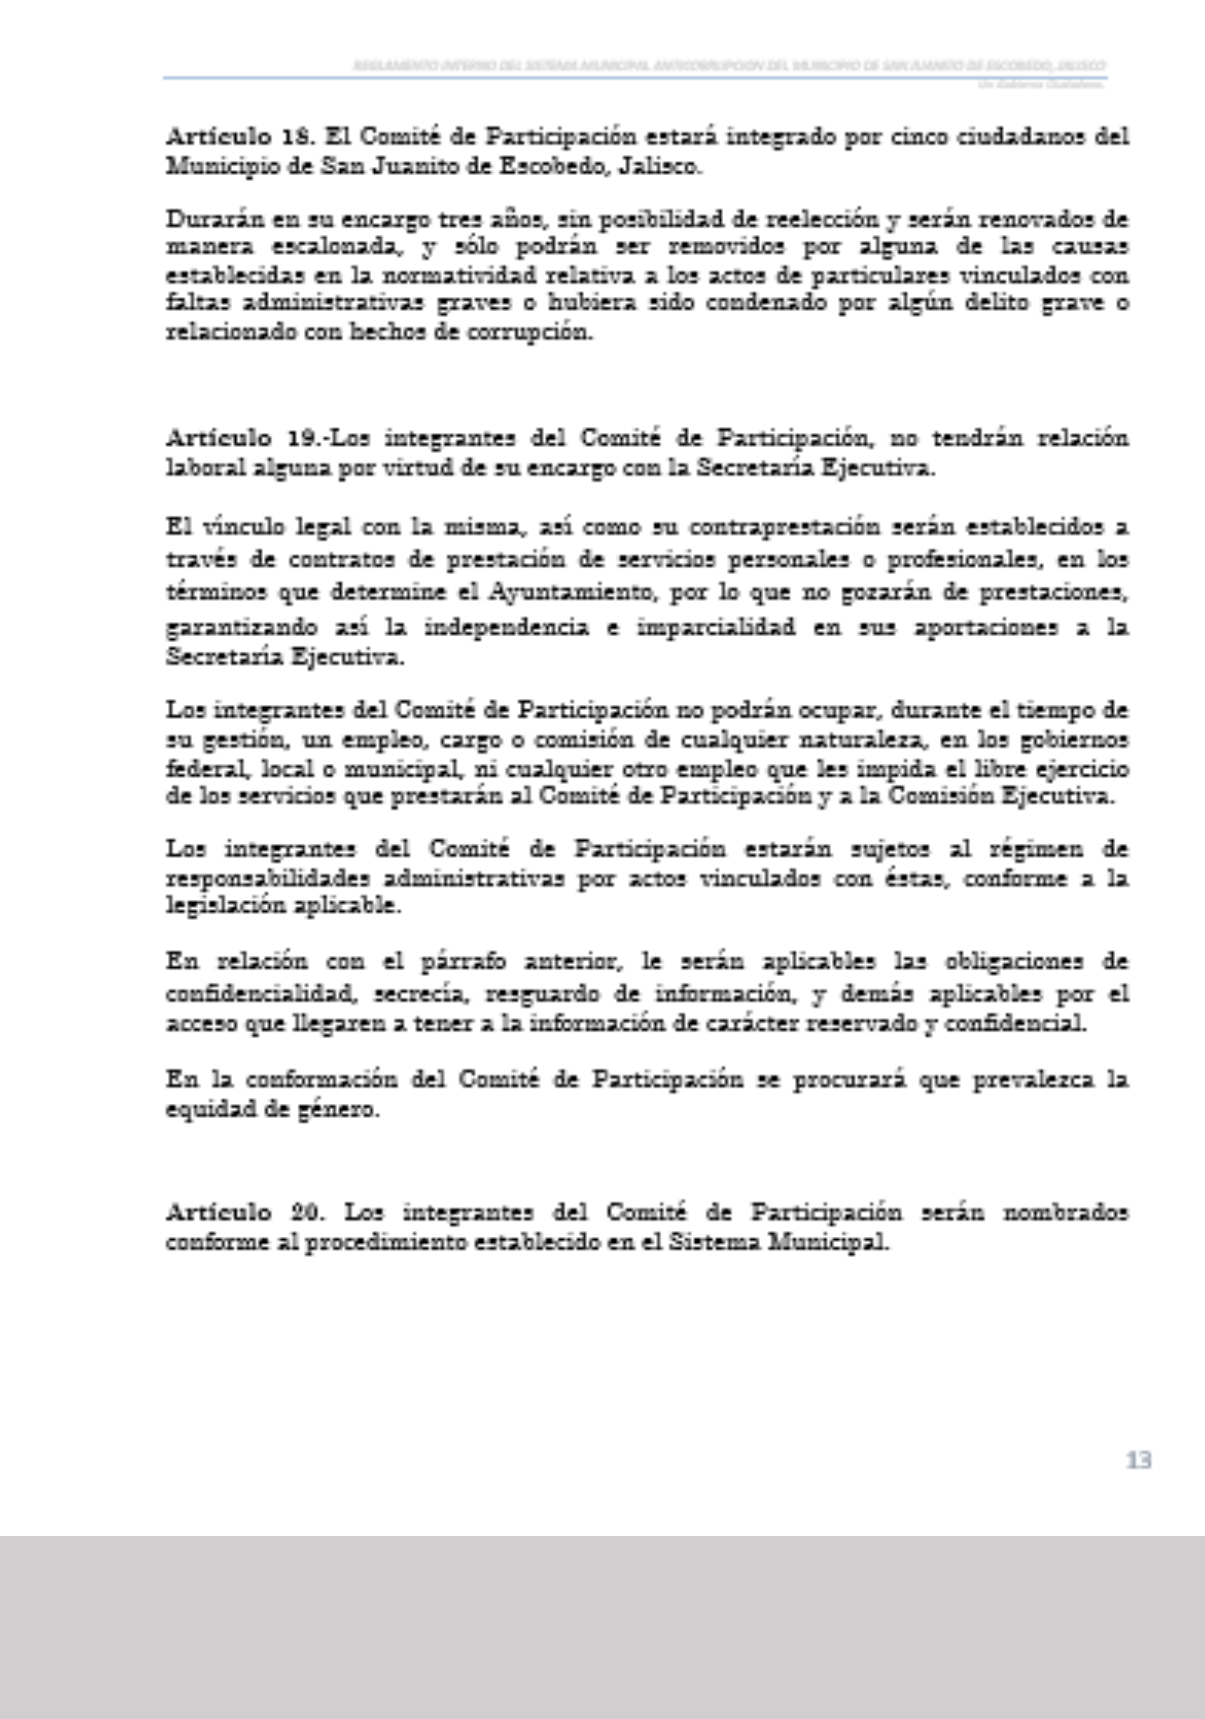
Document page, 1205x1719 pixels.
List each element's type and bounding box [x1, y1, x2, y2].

picture [0, 0, 1205, 1536]
